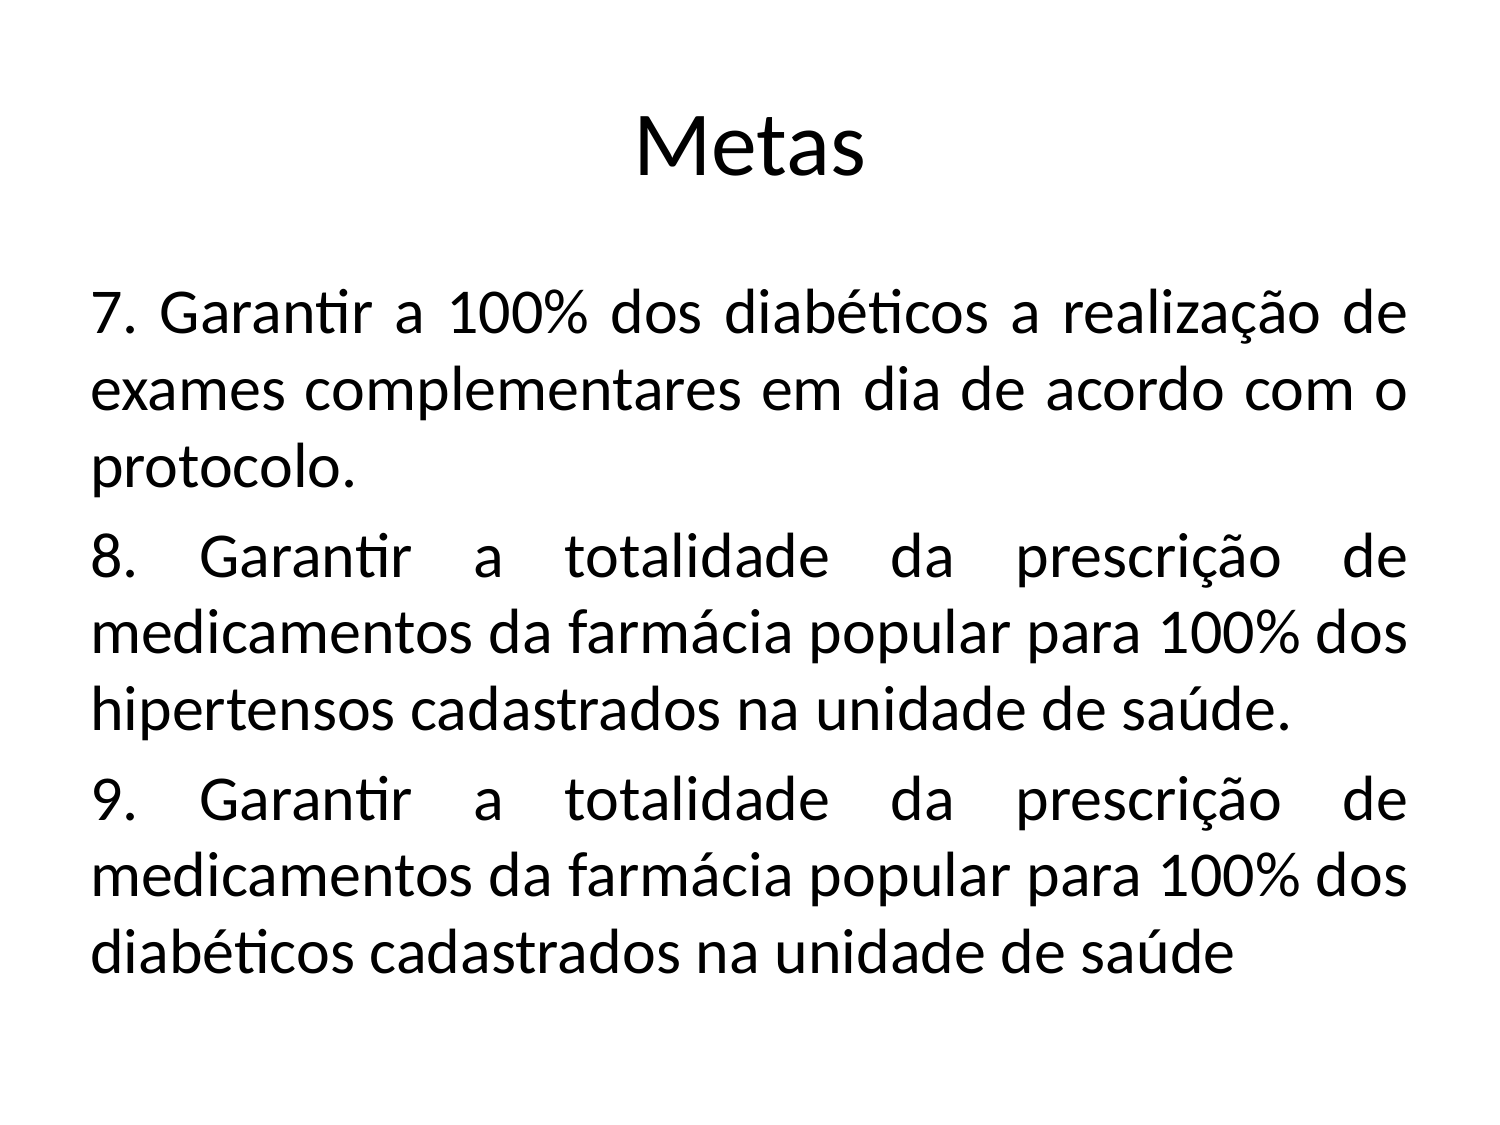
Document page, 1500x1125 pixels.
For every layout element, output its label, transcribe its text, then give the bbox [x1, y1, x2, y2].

list 7. Garantir a 100% dos diabéticos a realização de exames complementares em dia de acordo com o protocolo. 8. Garantir a totalidade da prescrição de medicamentos da farmácia popular para 100% dos hipertensos cadastrados na unidade de saúde. 9. Garantir a totalidade da prescrição de medicamentos da farmácia popular para 100% dos diabéticos cadastrados na unidade de saúde [75, 262, 1425, 1005]
title Metas [75, 45, 1425, 233]
